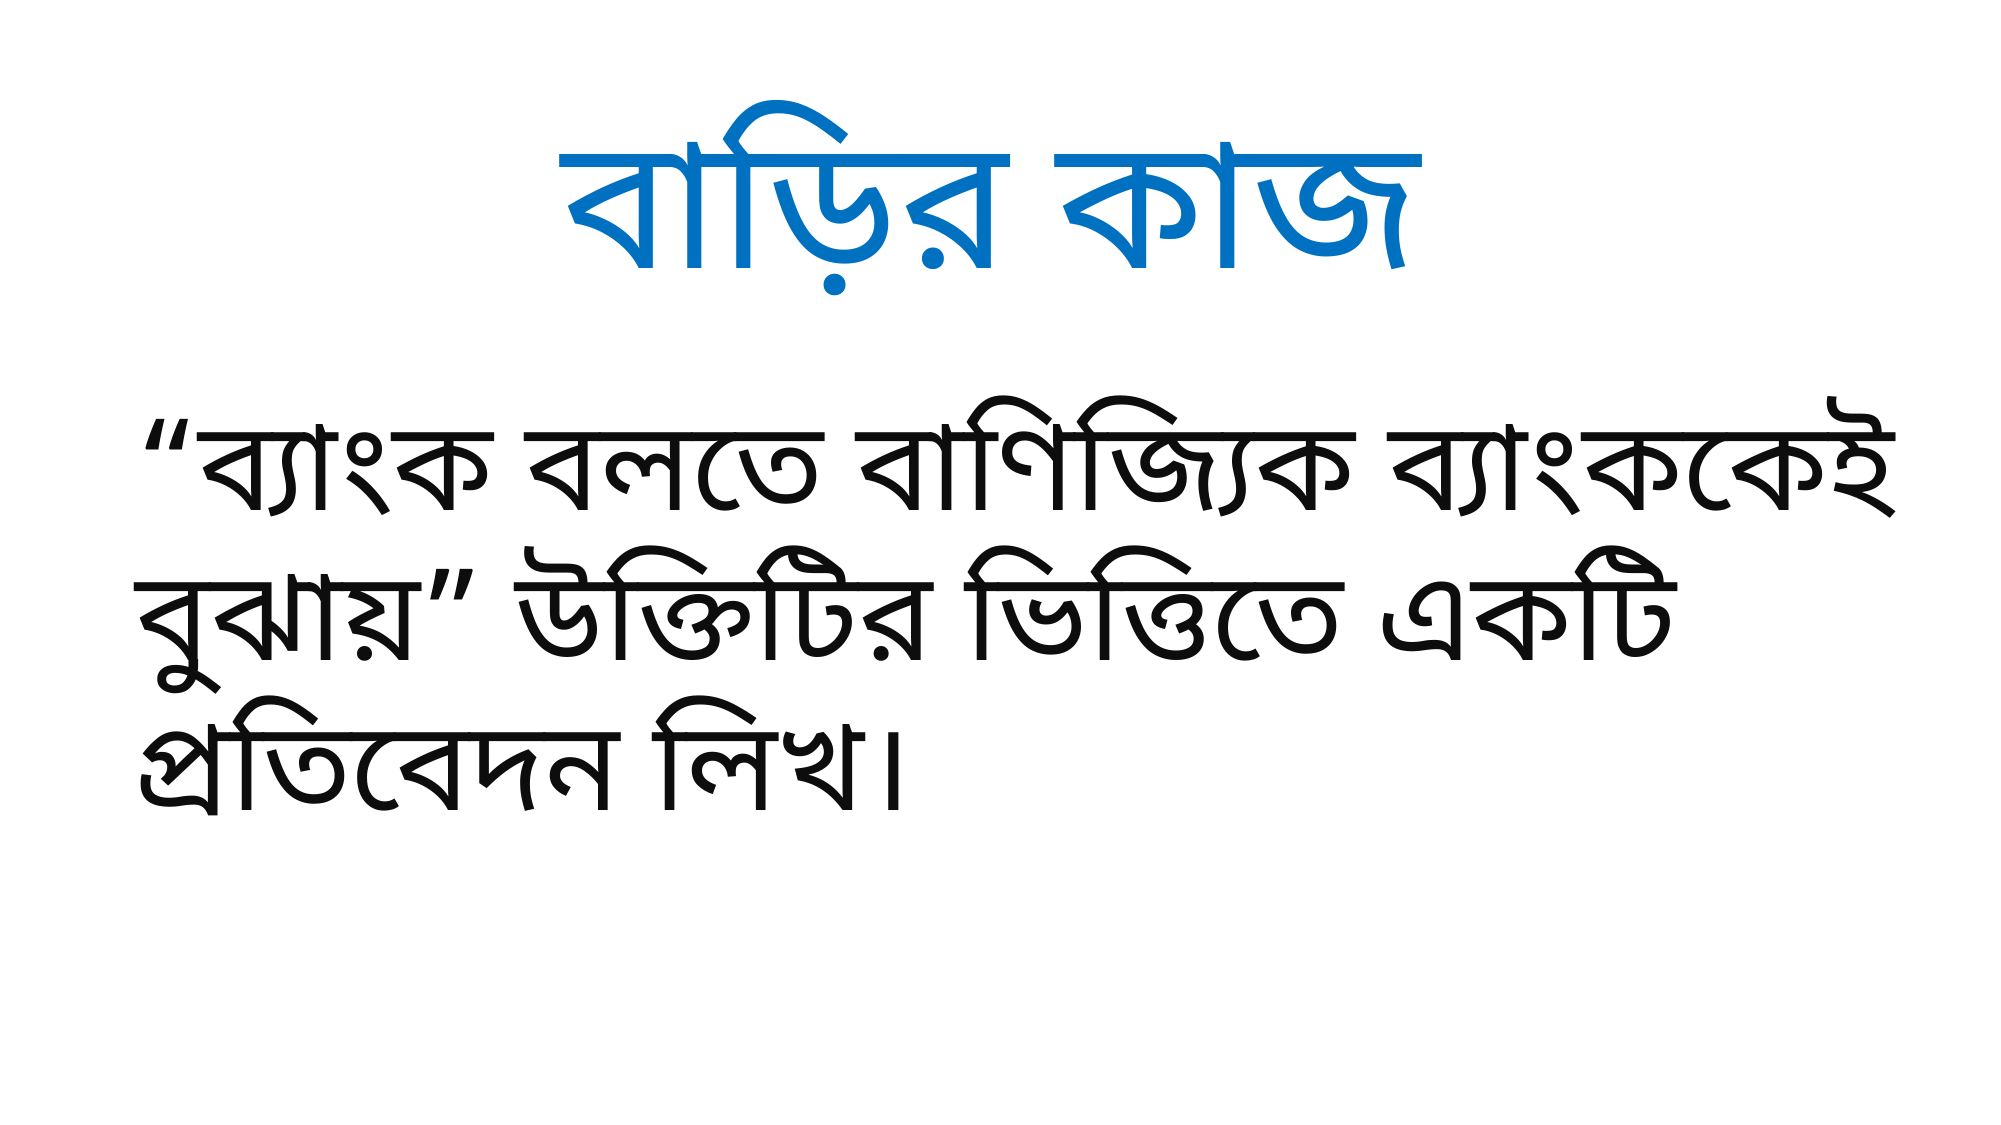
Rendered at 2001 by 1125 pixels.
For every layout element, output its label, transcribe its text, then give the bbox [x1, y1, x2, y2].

text_box “ব্যাংক বলতে বাণিজ্যিক ব্যাংককেই বুঝায়” উক্তিটির ভিত্তিতে একটি প্রতিবেদন লিখ। [120, 378, 1926, 844]
text_box বাড়ির কাজ [235, 78, 1796, 313]
